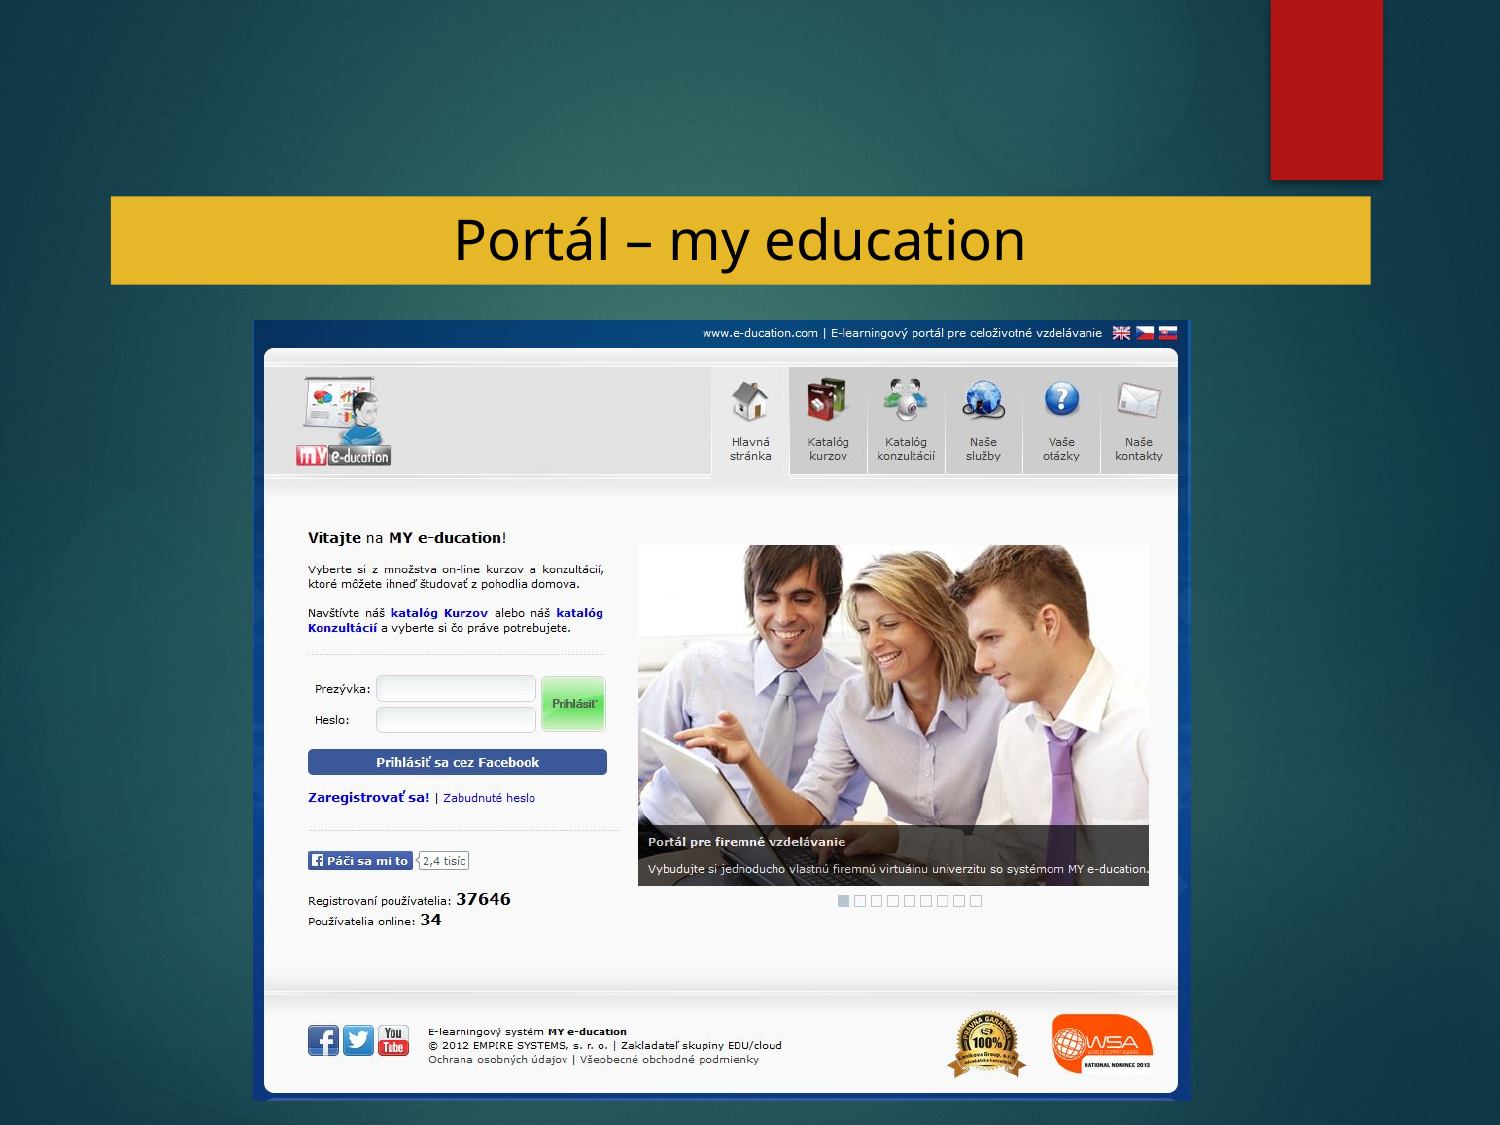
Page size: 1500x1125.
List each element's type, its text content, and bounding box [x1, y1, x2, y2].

title Portál – my education [110, 196, 1371, 285]
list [252, 320, 1191, 1101]
